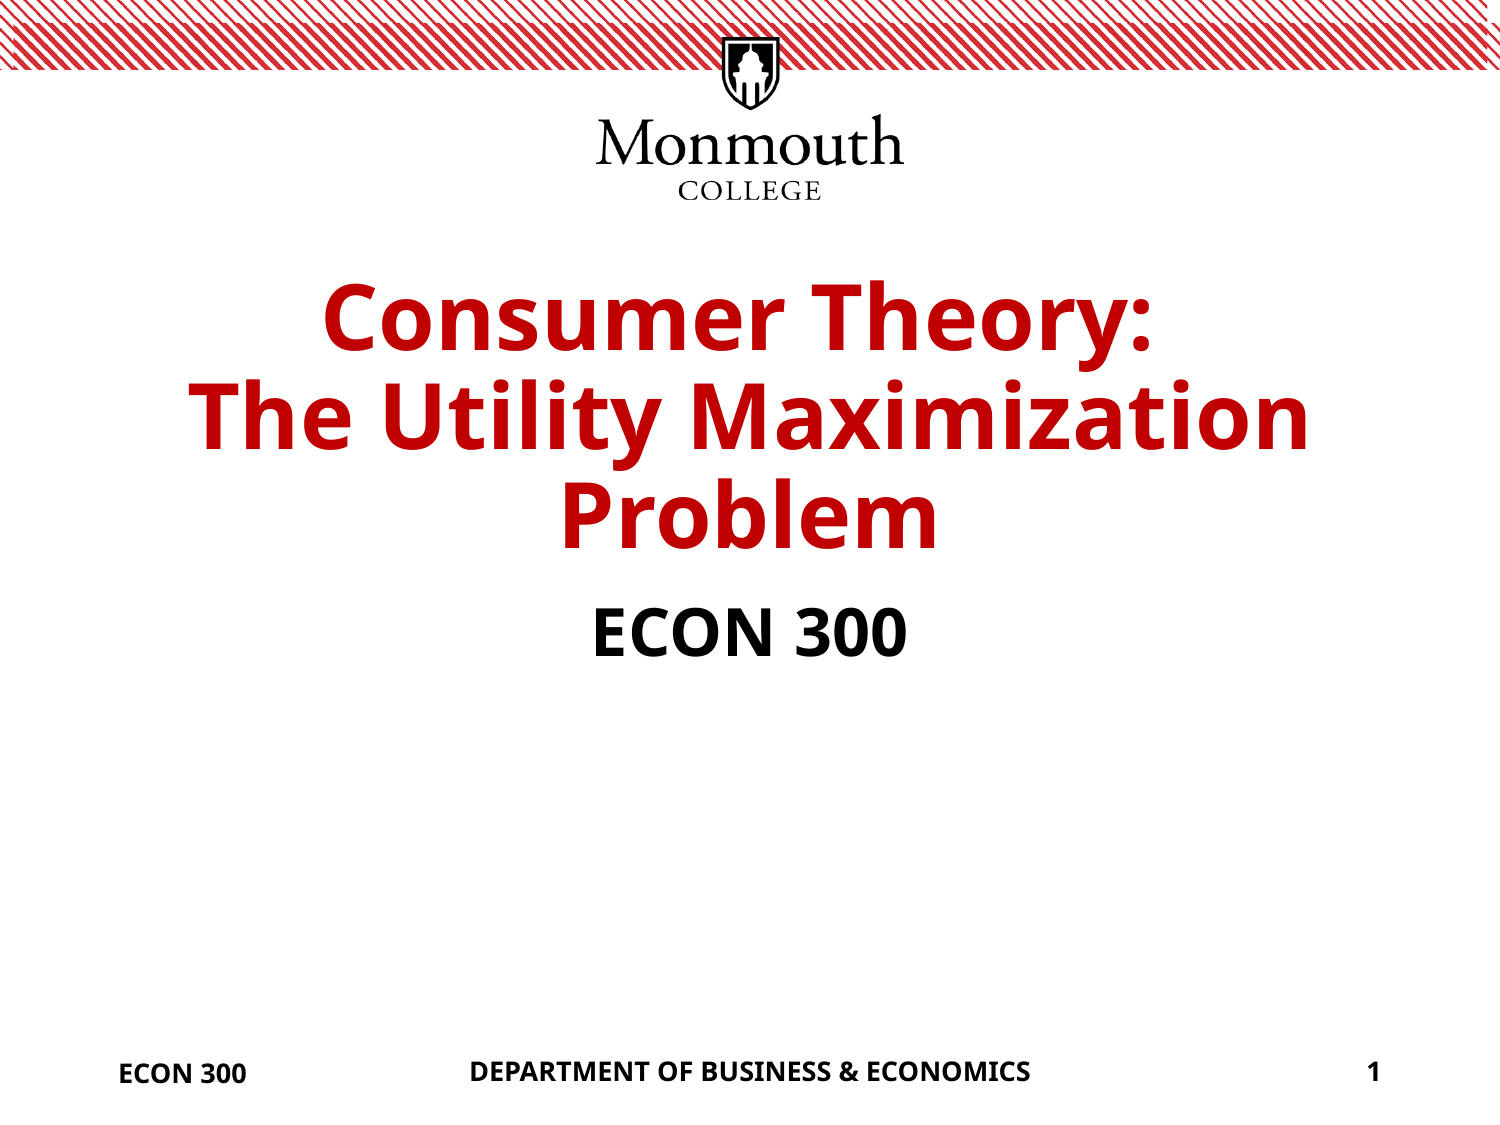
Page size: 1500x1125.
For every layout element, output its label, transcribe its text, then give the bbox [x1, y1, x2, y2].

footer DEPARTMENT OF BUSINESS & ECONOMICS [277, 1042, 1059, 1103]
picture [0, 0, 1500, 184]
slide_number 1 [1059, 1042, 1397, 1103]
title Consumer Theory: The Utility Maximization Problem [84, 184, 1416, 576]
slide_number ECON 300 [103, 1042, 277, 1103]
subtitle ECON 300 [187, 590, 1313, 863]
